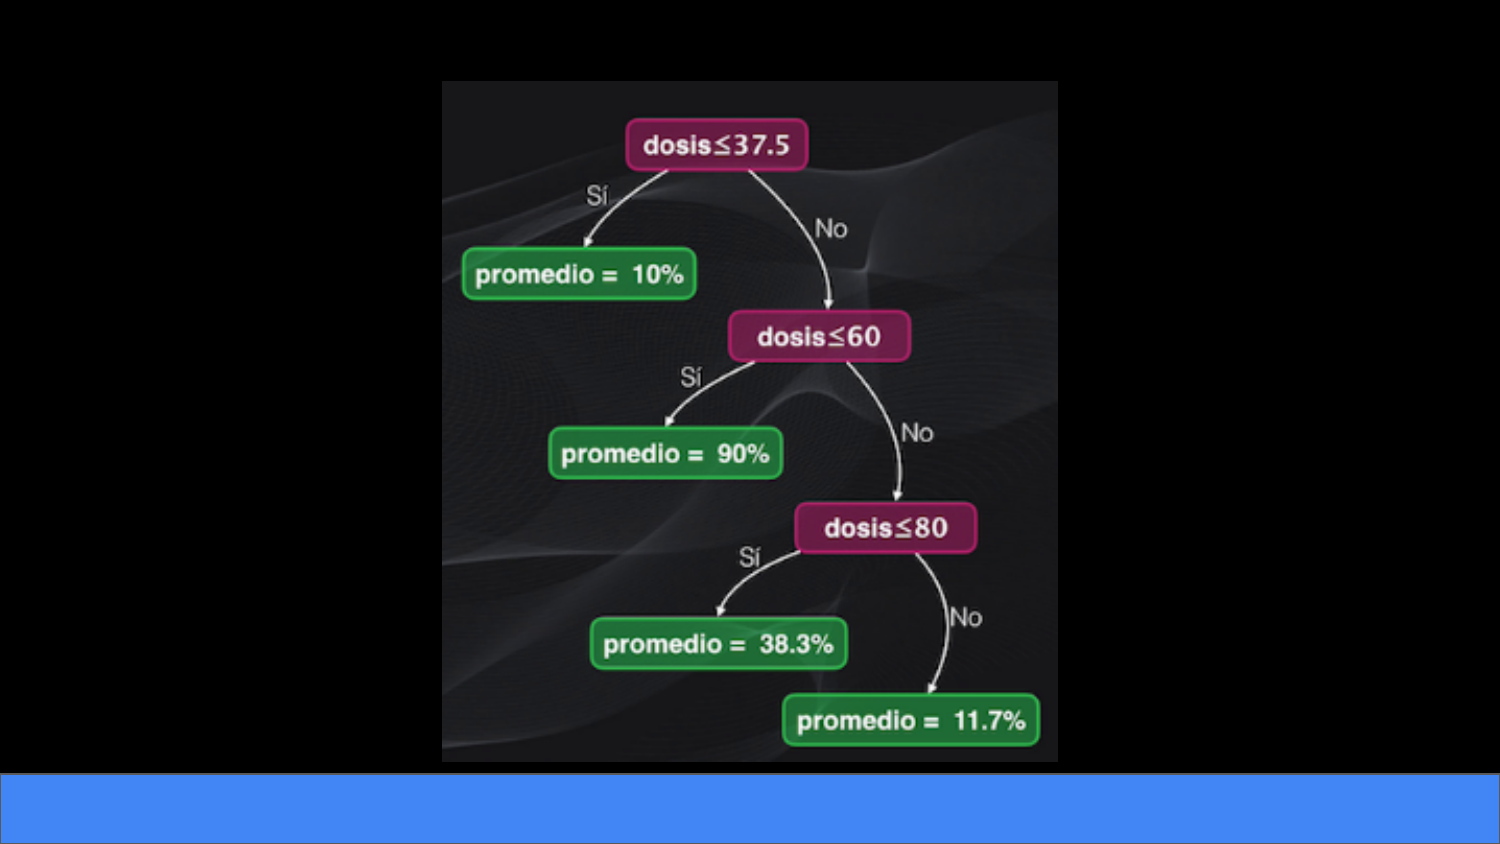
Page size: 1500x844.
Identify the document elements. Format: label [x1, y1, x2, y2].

text_box [0, 773, 1500, 844]
picture [441, 81, 1059, 763]
